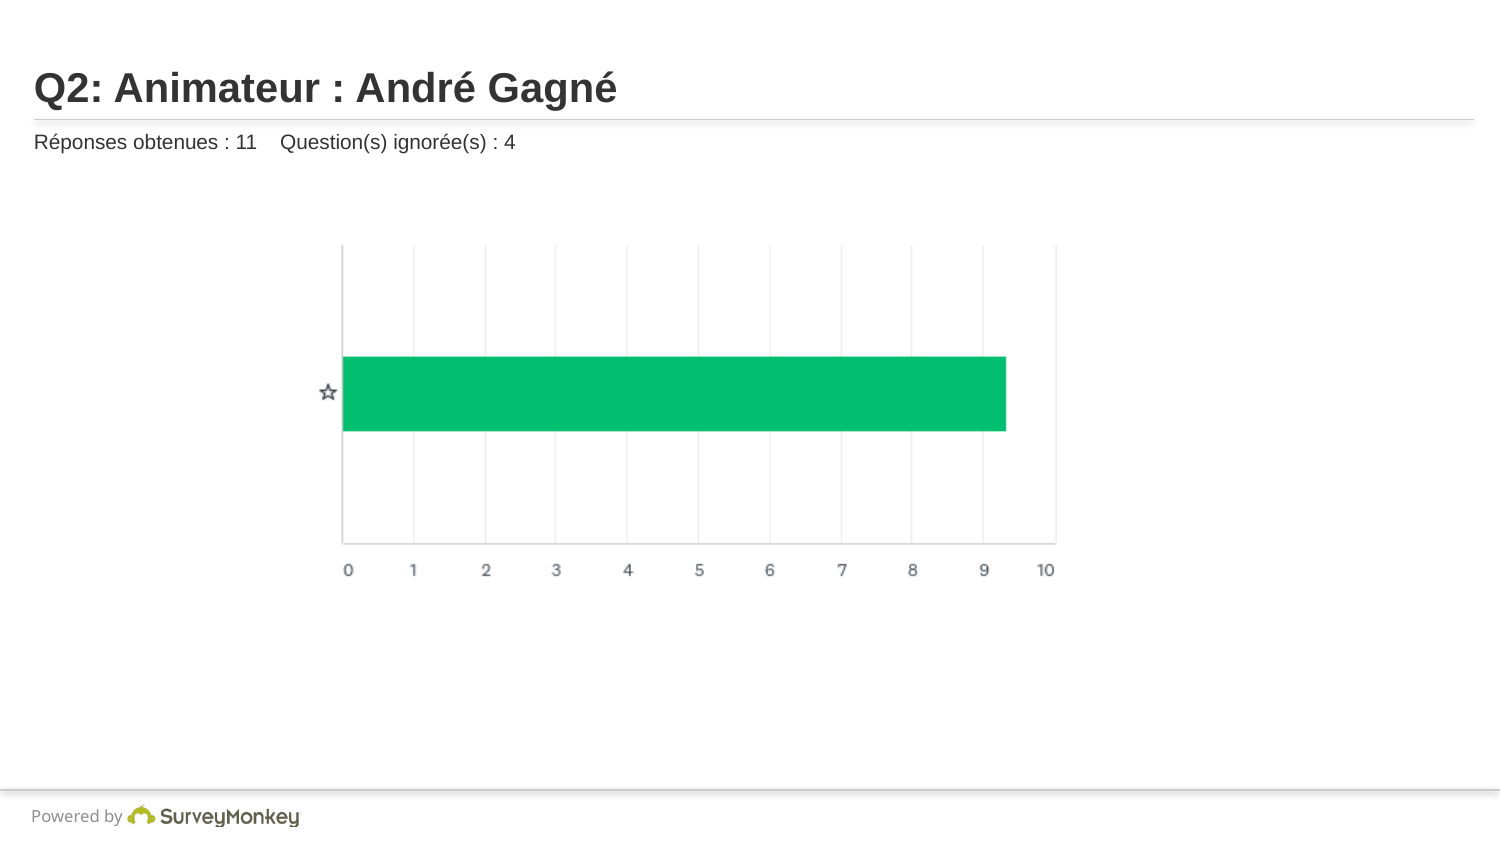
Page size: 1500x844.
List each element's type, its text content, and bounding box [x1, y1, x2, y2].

picture [171, 245, 1057, 618]
title Q2: Animateur : André Gagné [18, 54, 1369, 119]
list Réponses obtenues : 11 Question(s) ignorée(s) : 4 [18, 120, 894, 162]
